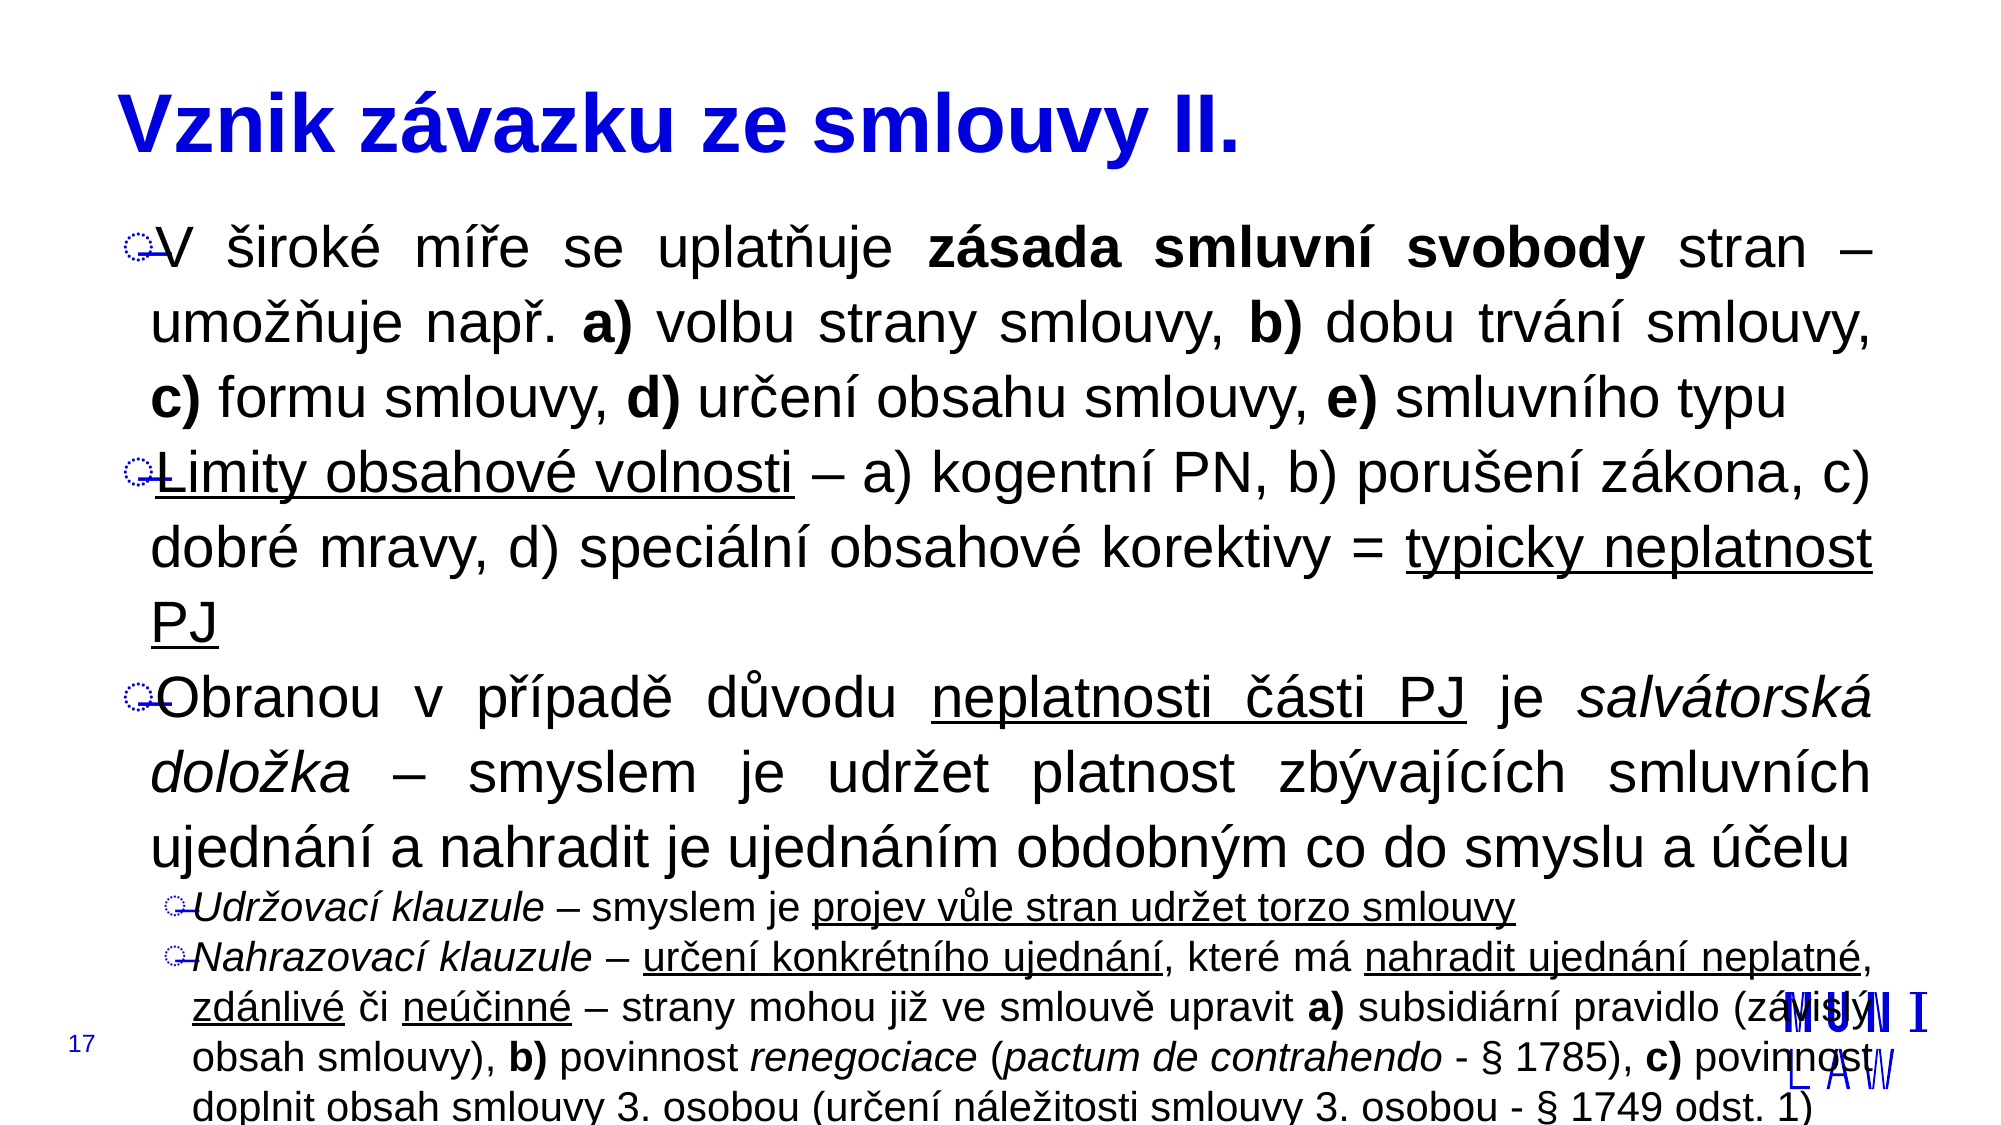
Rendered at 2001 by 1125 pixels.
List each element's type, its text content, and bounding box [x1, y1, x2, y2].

title Vznik závazku ze smlouvy II. [117, 86, 1882, 161]
slide_number 17 [67, 1021, 110, 1063]
list V široké míře se uplatňuje zásada smluvní svobody stran – umožňuje např. a) volbu strany smlouvy, b) dobu trvání smlouvy, c) formu smlouvy, d) určení obsahu smlouvy, e) smluvního typu Limity obsahové volnosti – a) kogentní PN, b) porušení zákona, c) dobré mravy, d) speciální obsahové korektivy = typicky neplatnost PJ Obranou v případě důvodu neplatnosti části PJ je salvátorská doložka – smyslem je udržet platnost zbývajících smluvních ujednání a nahradit je ujednáním obdobným co do smyslu a účelu Udržovací klauzule – smyslem je projev vůle stran udržet torzo smlouvy Nahrazovací klauzule – určení konkrétního ujednání, které má nahradit ujednání neplatné, zdánlivé či neúčinné – strany mohou již ve smlouvě upravit a) subsidiární pravidlo (závislý obsah smlouvy), b) povinnost renegociace (pactum de contrahendo - § 1785), c) povinnost doplnit obsah smlouvy 3. osobou (určení náležitosti smlouvy 3. osobou - § 1749 odst. 1) [109, 204, 1874, 921]
